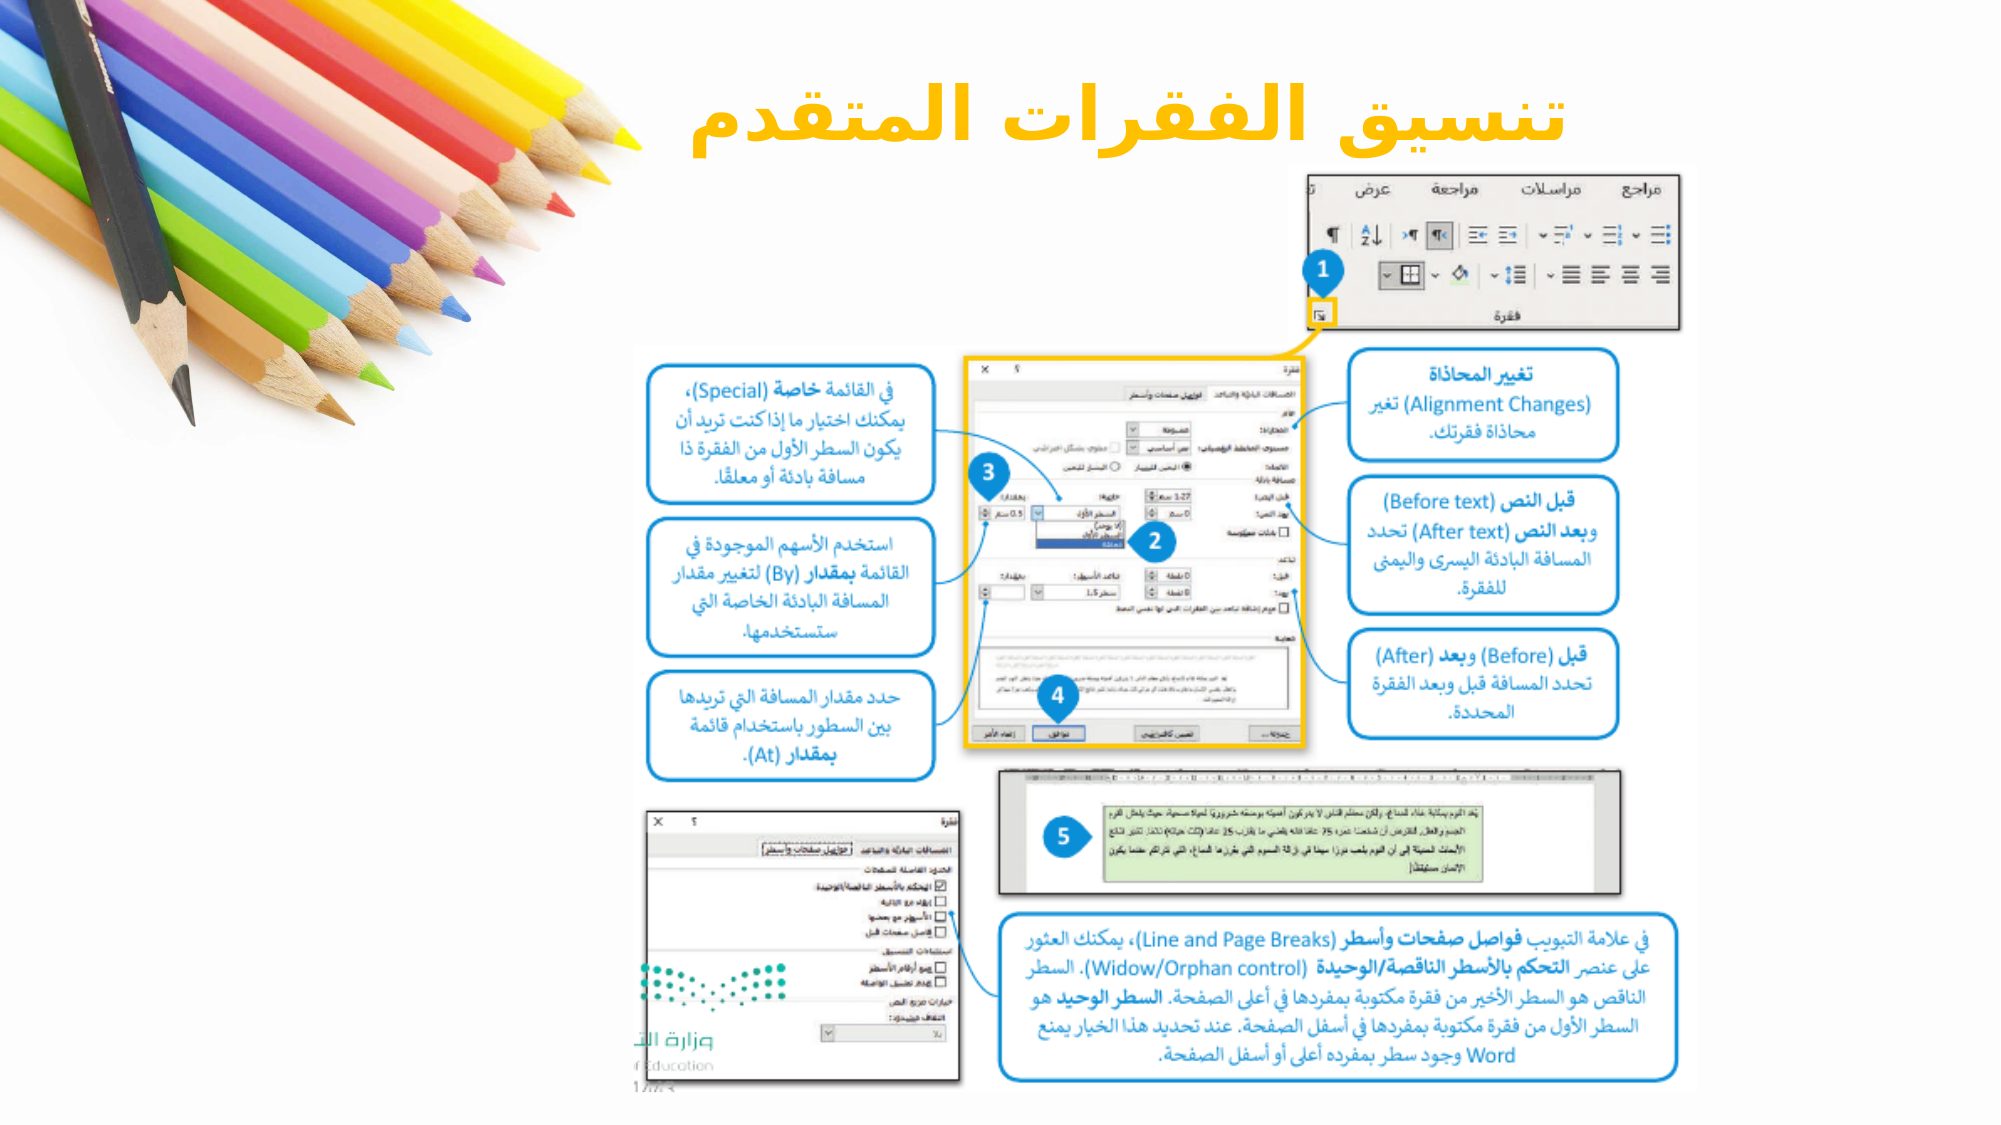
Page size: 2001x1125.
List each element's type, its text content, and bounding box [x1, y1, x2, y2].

picture [0, 0, 2001, 1125]
text_box تنسيق الفقرات المتقدم [527, 57, 1731, 163]
